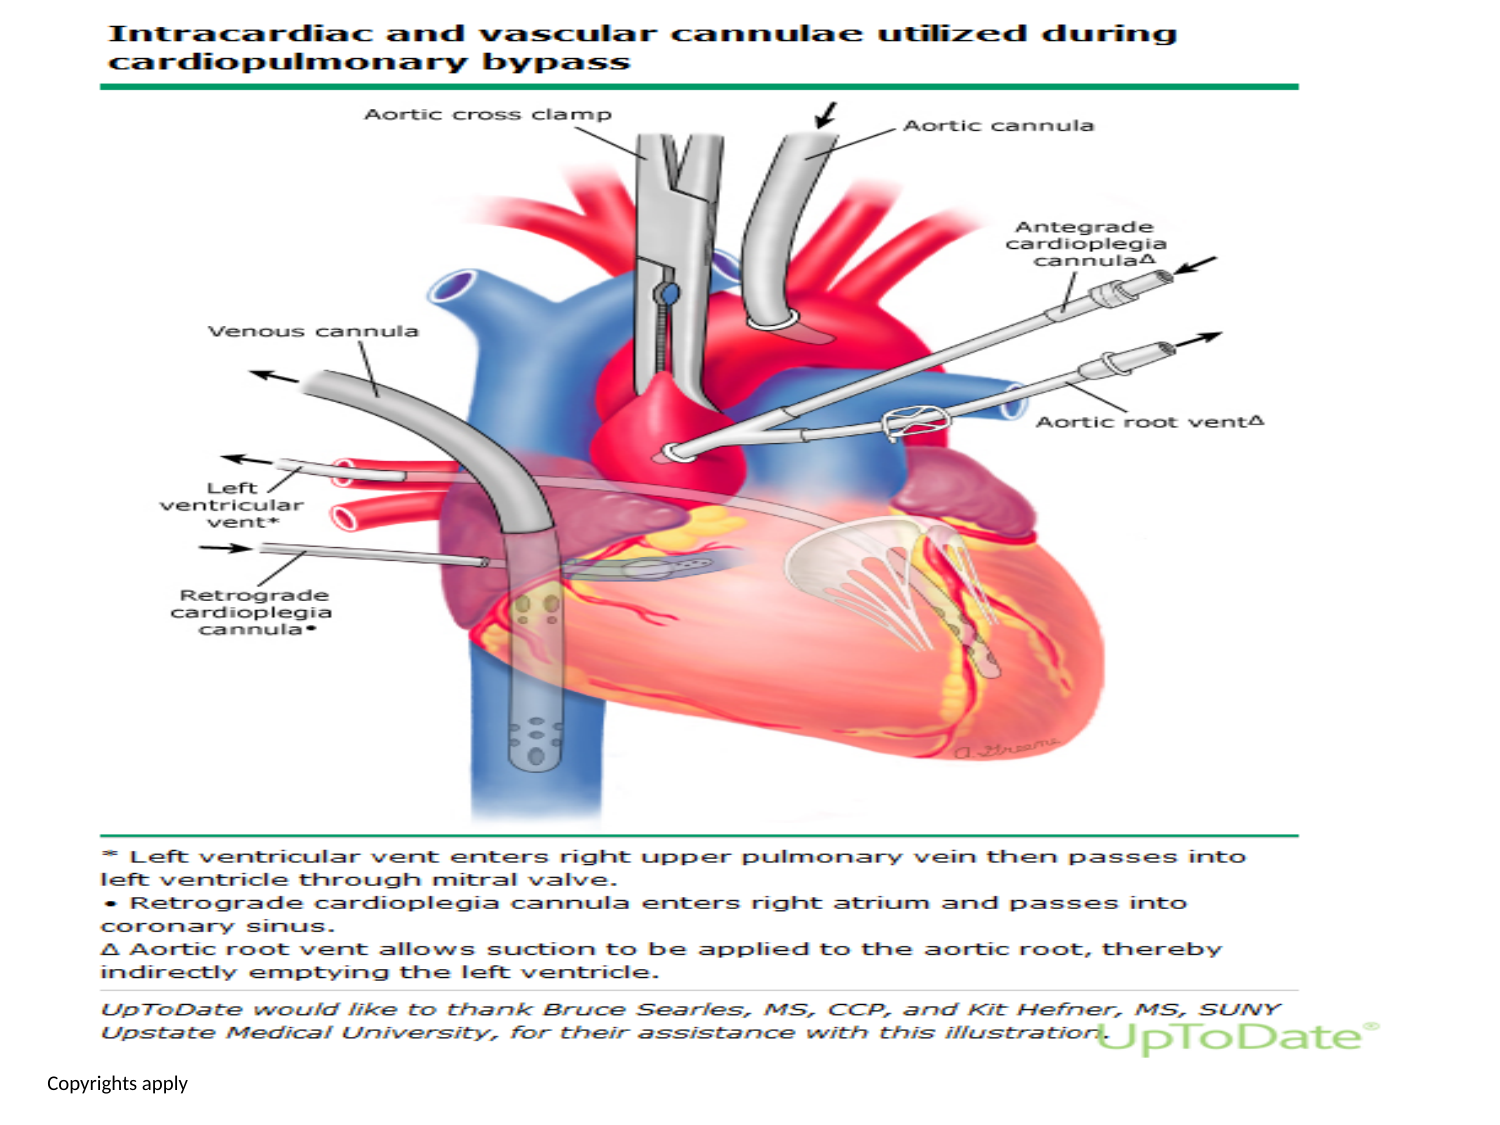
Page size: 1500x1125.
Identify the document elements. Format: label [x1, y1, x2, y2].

picture [37, 0, 1388, 1063]
